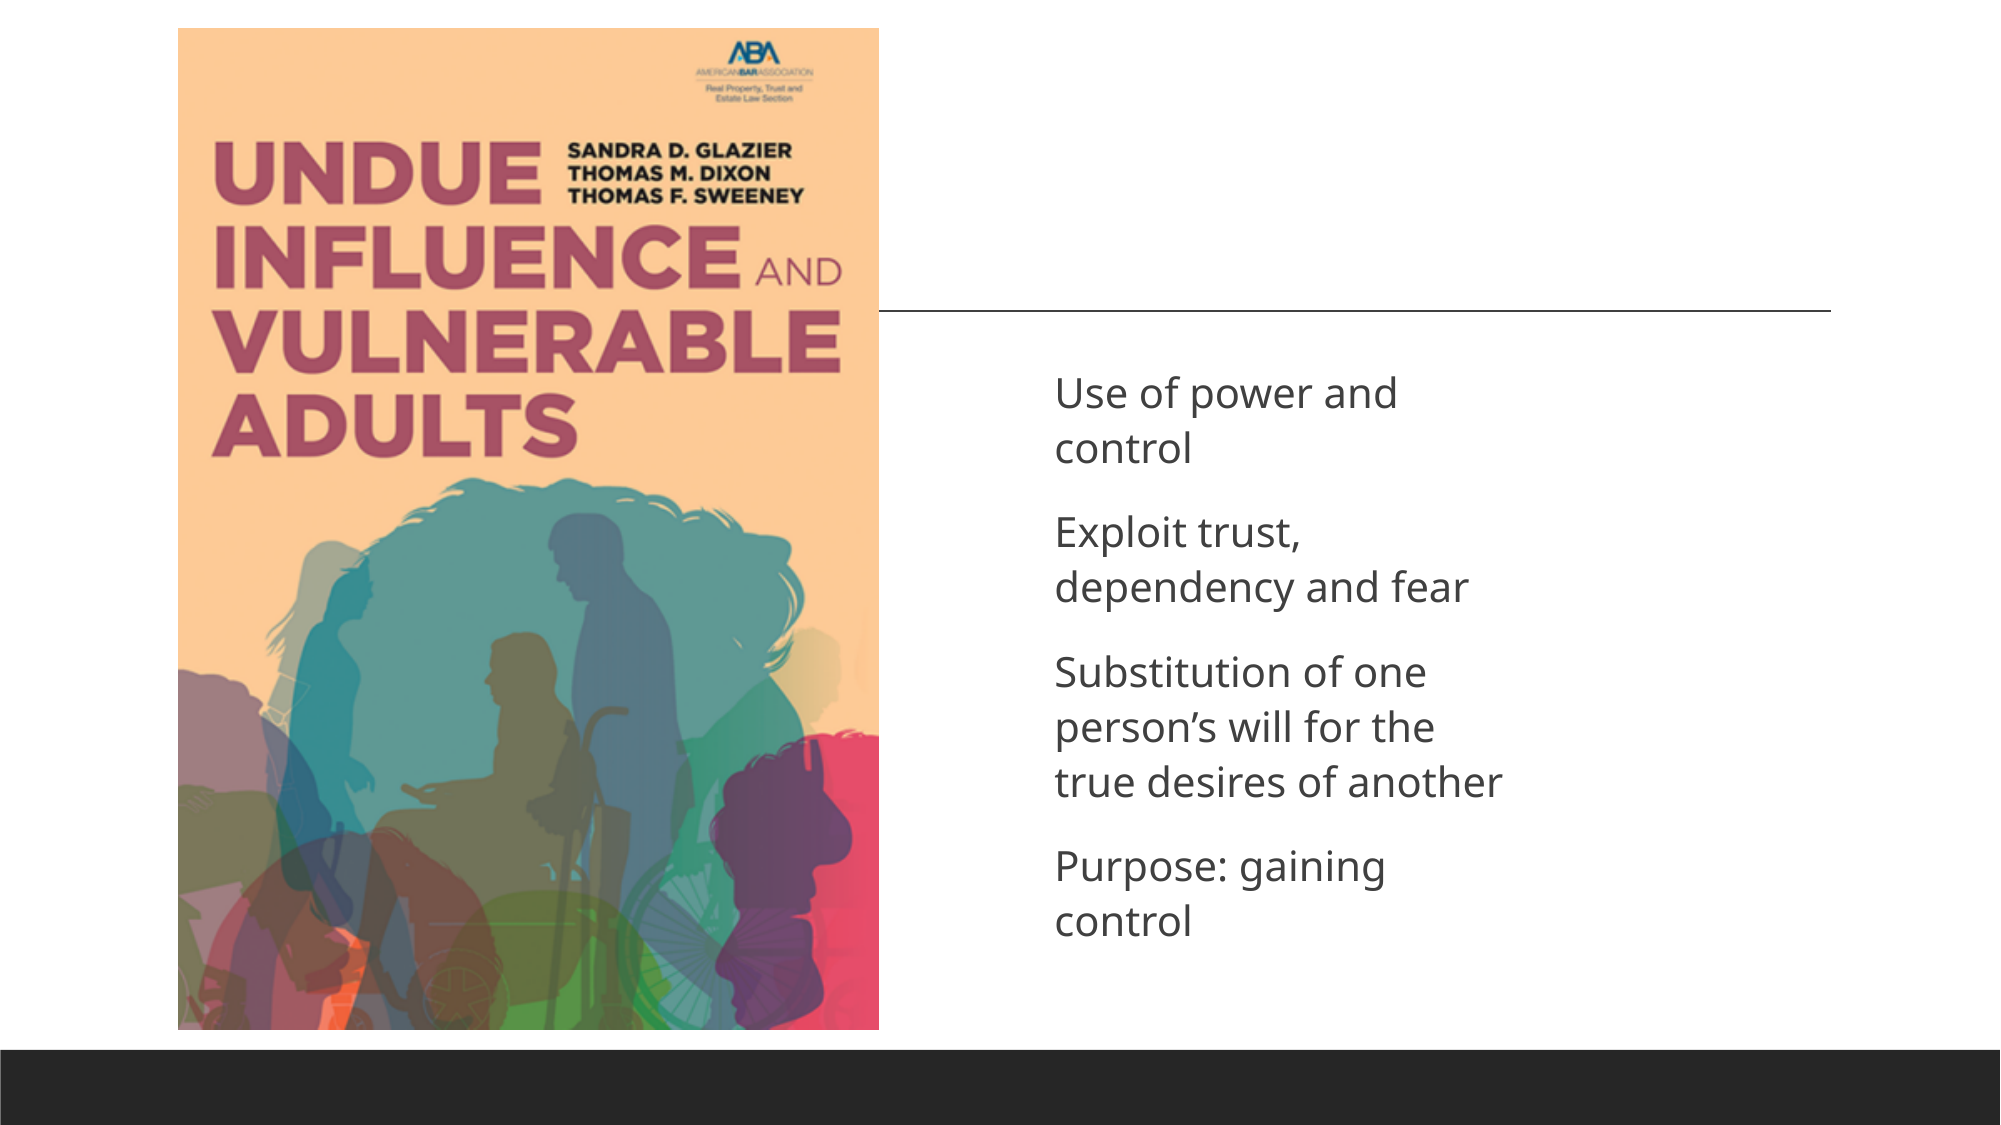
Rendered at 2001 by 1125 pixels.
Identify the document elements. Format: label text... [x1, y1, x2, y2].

list Use of power and control Exploit trust, dependency and fear Substitution of one person’s will for the true desires of another Purpose: gaining control [1039, 354, 1521, 992]
picture [178, 28, 879, 1031]
